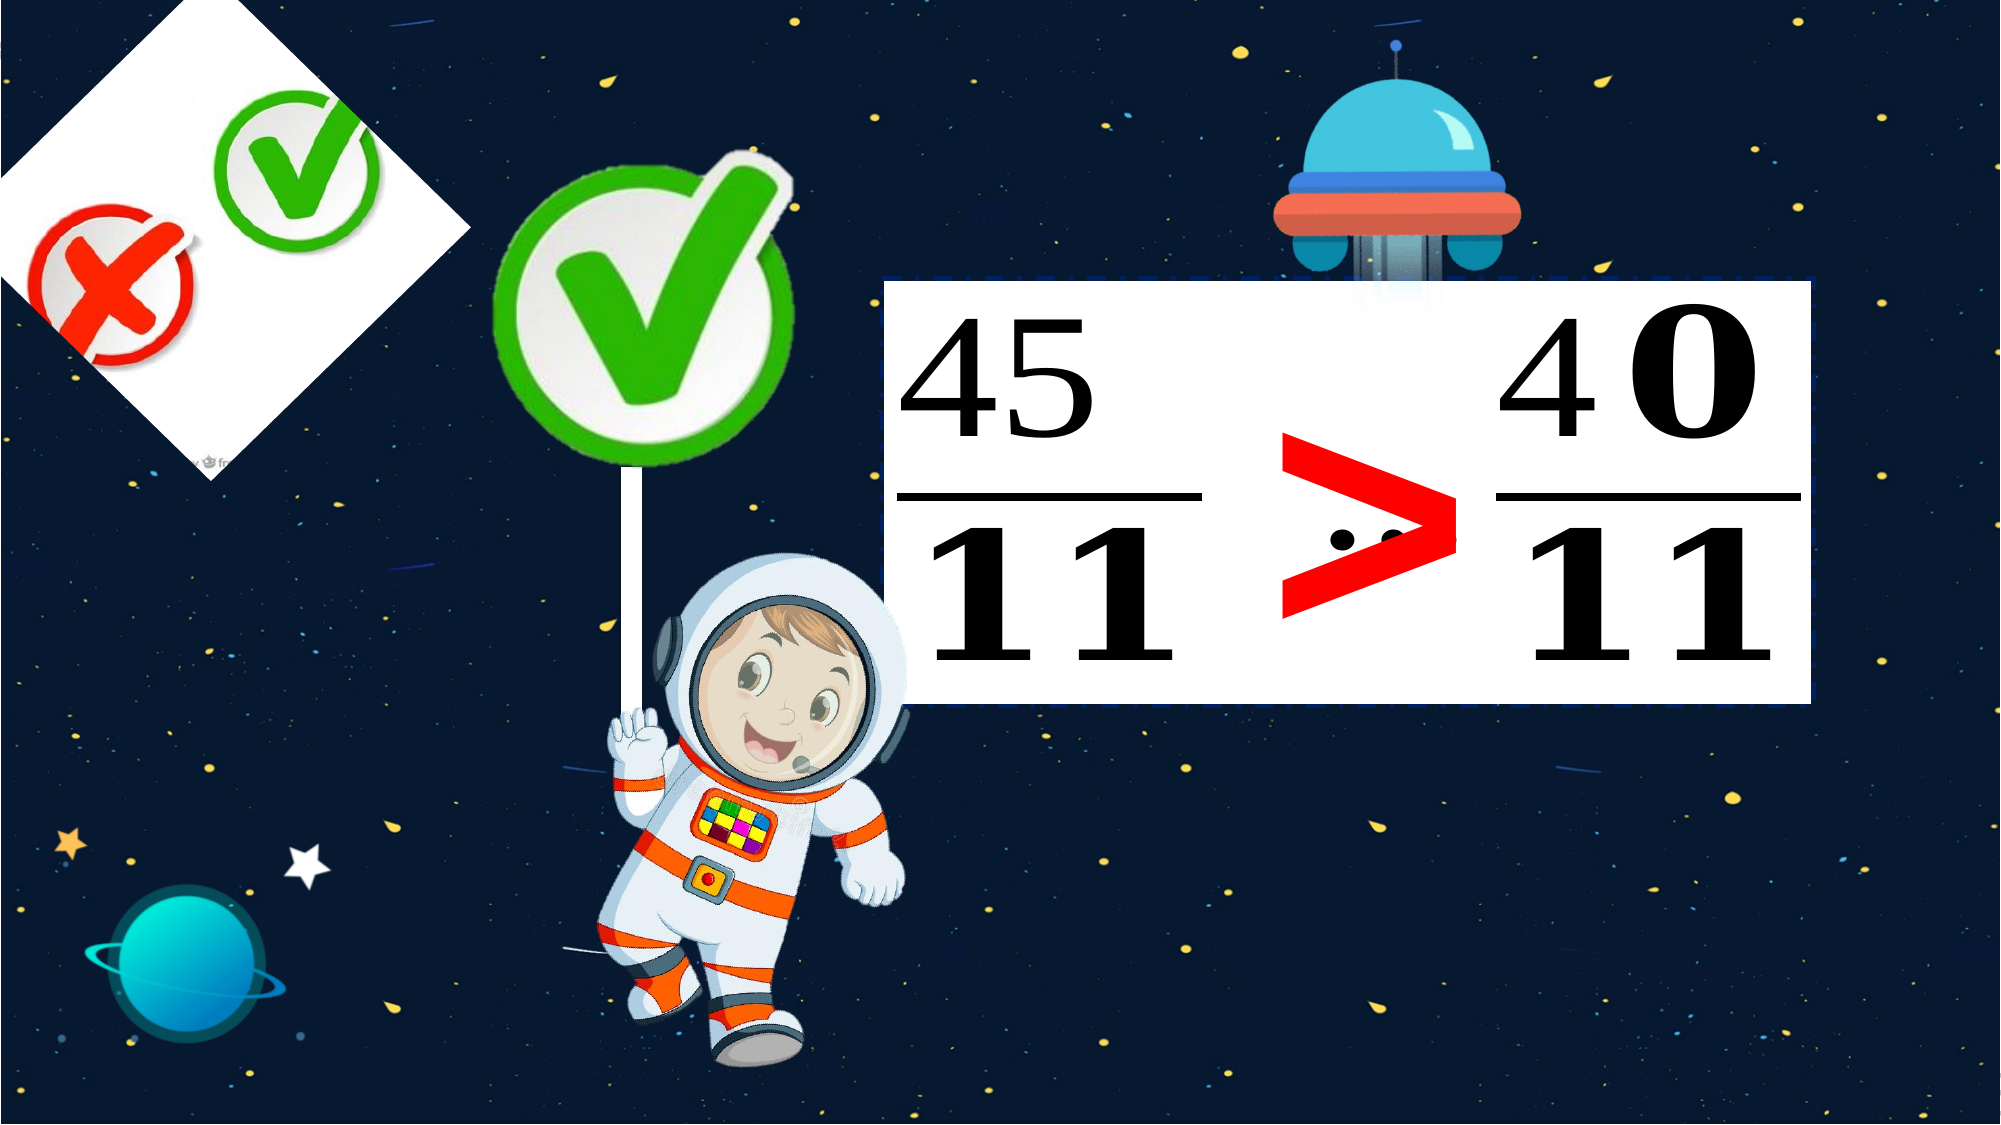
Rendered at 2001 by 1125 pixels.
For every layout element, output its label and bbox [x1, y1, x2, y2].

text_box [475, 0, 1027, 1076]
picture [0, 0, 2000, 1125]
